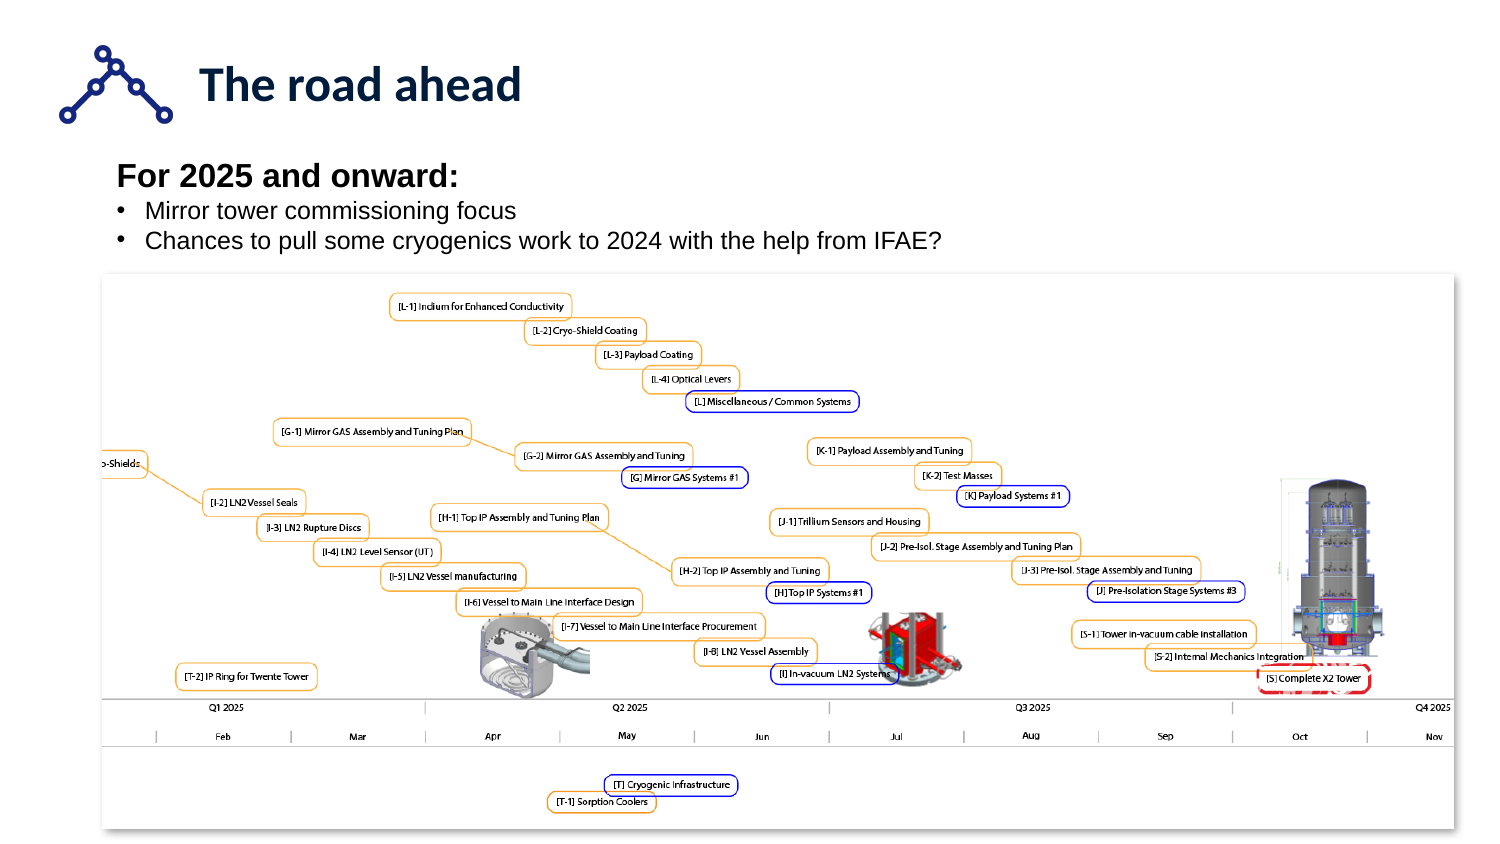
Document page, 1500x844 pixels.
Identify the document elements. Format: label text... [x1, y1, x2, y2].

picture [101, 273, 1454, 829]
text_box For 2025 and onward: Mirror tower commissioning focus Chances to pull some cryogenics work to 2024 with the help from IFAE? [101, 147, 1200, 262]
title The road ahead [199, 50, 1425, 119]
picture [59, 45, 173, 124]
